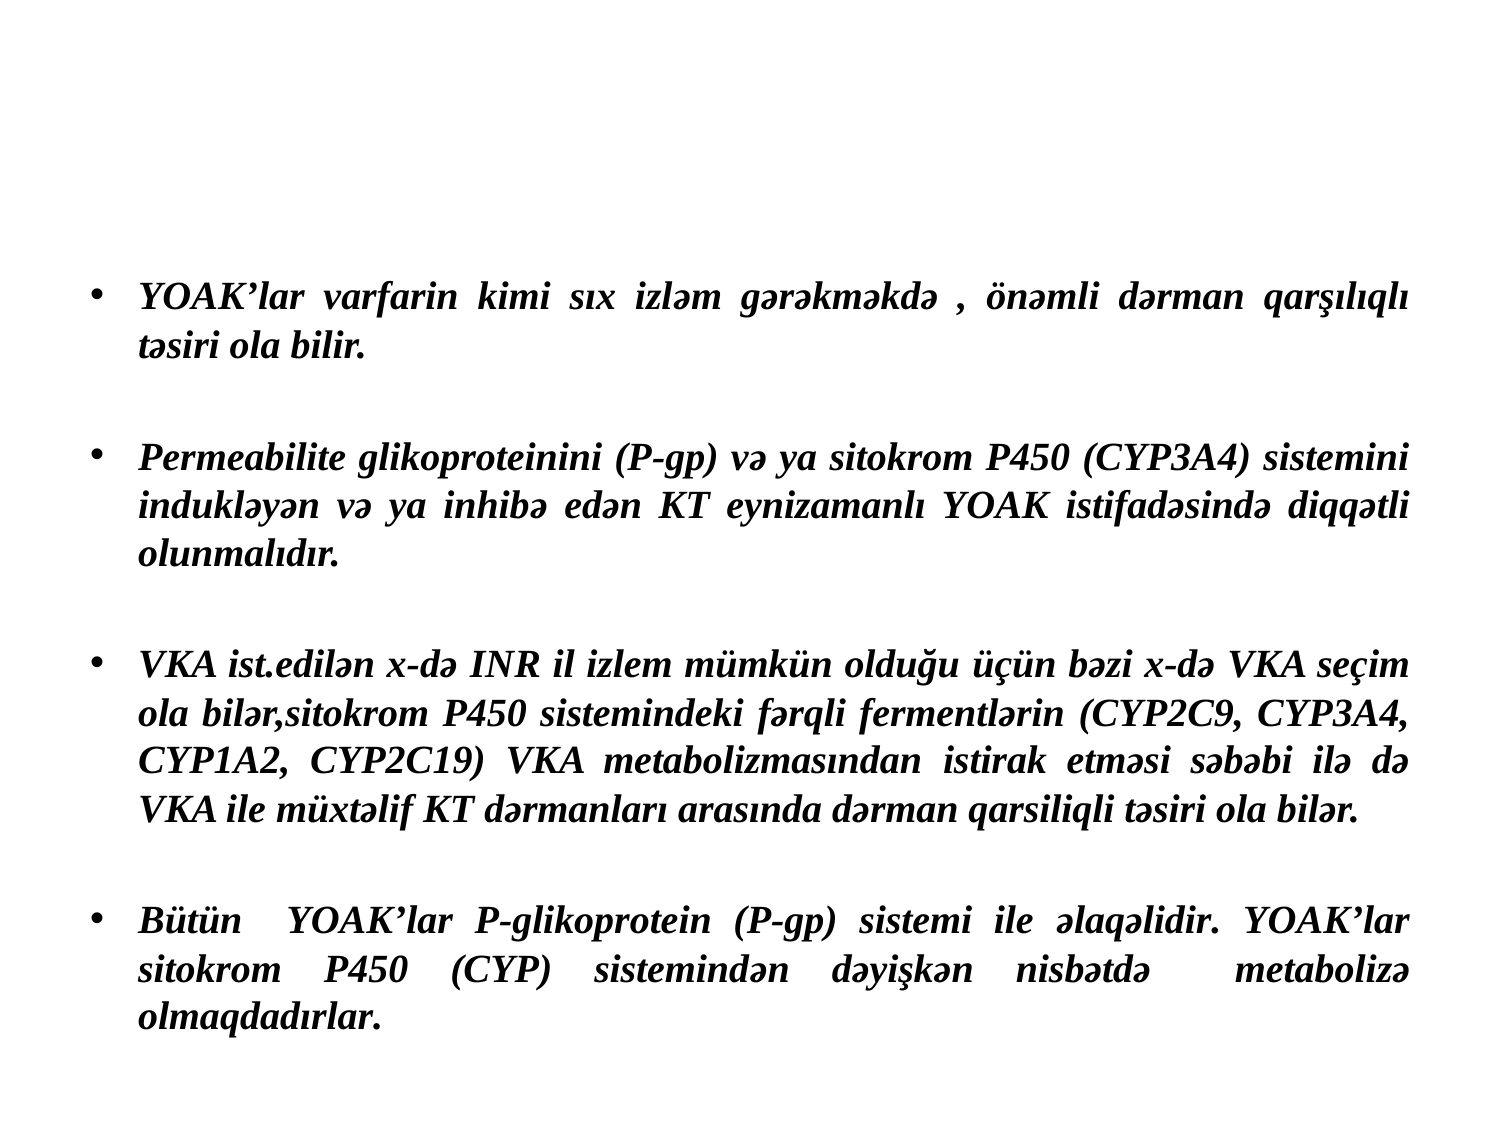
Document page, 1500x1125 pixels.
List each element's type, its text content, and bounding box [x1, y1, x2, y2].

list YOAK’lar varfarin kimi sıx izləm gərəkməkdə , önəmli dərman qarşılıqlı təsiri ola bilir. Permeabilite glikoproteinini (P-gp) və ya sitokrom P450 (CYP3A4) sistemini indukləyən və ya inhibə edən KT eynizamanlı YOAK istifadəsində diqqətli olunmalıdır. VKA ist.edilən x-də INR il izlem mümkün olduğu üçün bəzi x-də VKA seçim ola bilər,sitokrom P450 sistemindeki fərqli fermentlərin (CYP2C9, CYP3A4, CYP1A2, CYP2C19) VKA metabolizmasından istirak etməsi səbəbi ilə də VKA ile müxtəlif KT dərmanları arasında dərman qarsiliqli təsiri ola bilər. Bütün YOAK’lar P-glikoprotein (P-gp) sistemi ile əlaqəlidir. YOAK’lar sitokrom P450 (CYP) sistemindən dəyişkən nisbətdə metabolizə olmaqdadırlar. [75, 262, 1425, 1071]
